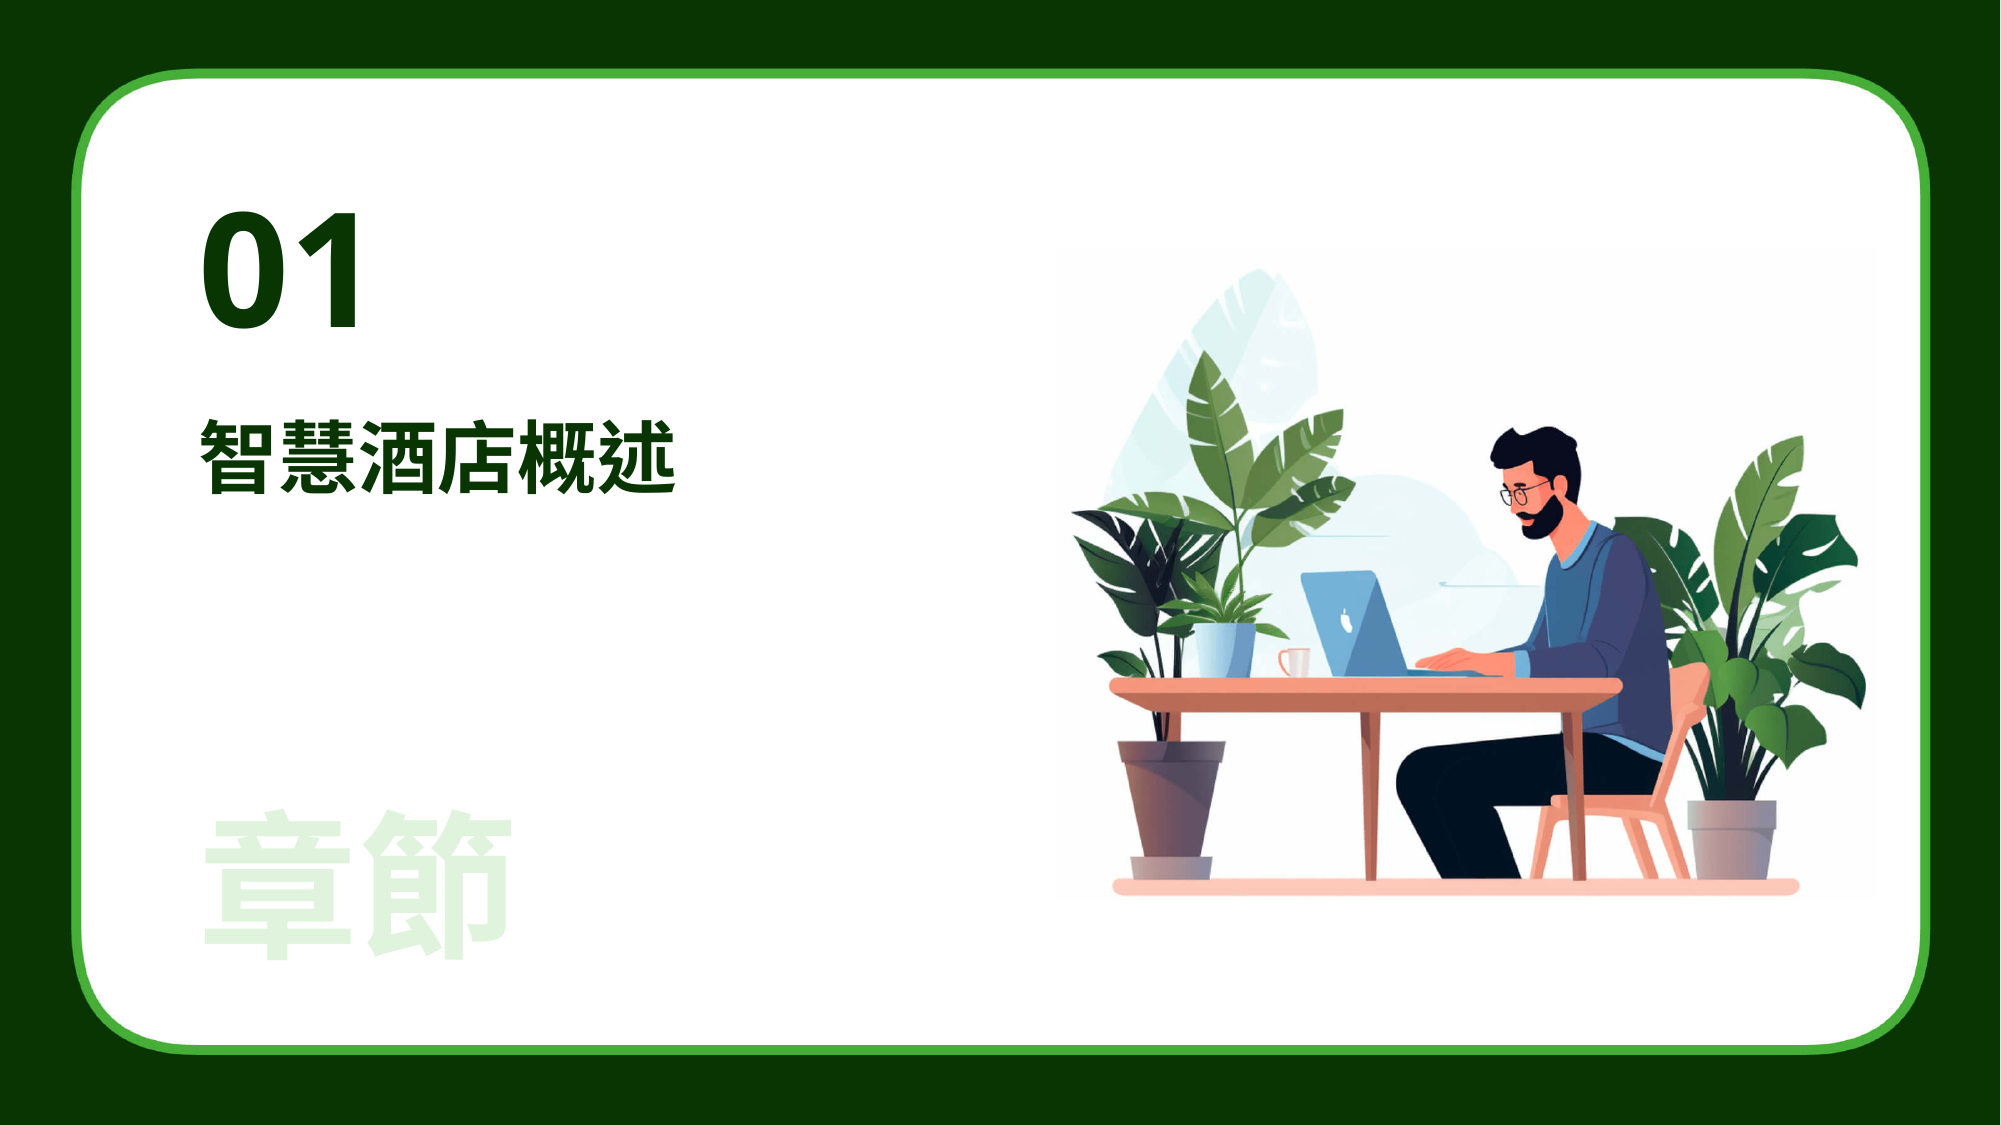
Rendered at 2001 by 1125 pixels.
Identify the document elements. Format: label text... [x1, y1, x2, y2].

text_box 章節 [180, 739, 1587, 988]
text_box 智慧酒店概述 [179, 379, 1025, 513]
text_box 01 [179, 120, 1547, 369]
picture [0, 0, 2001, 1125]
